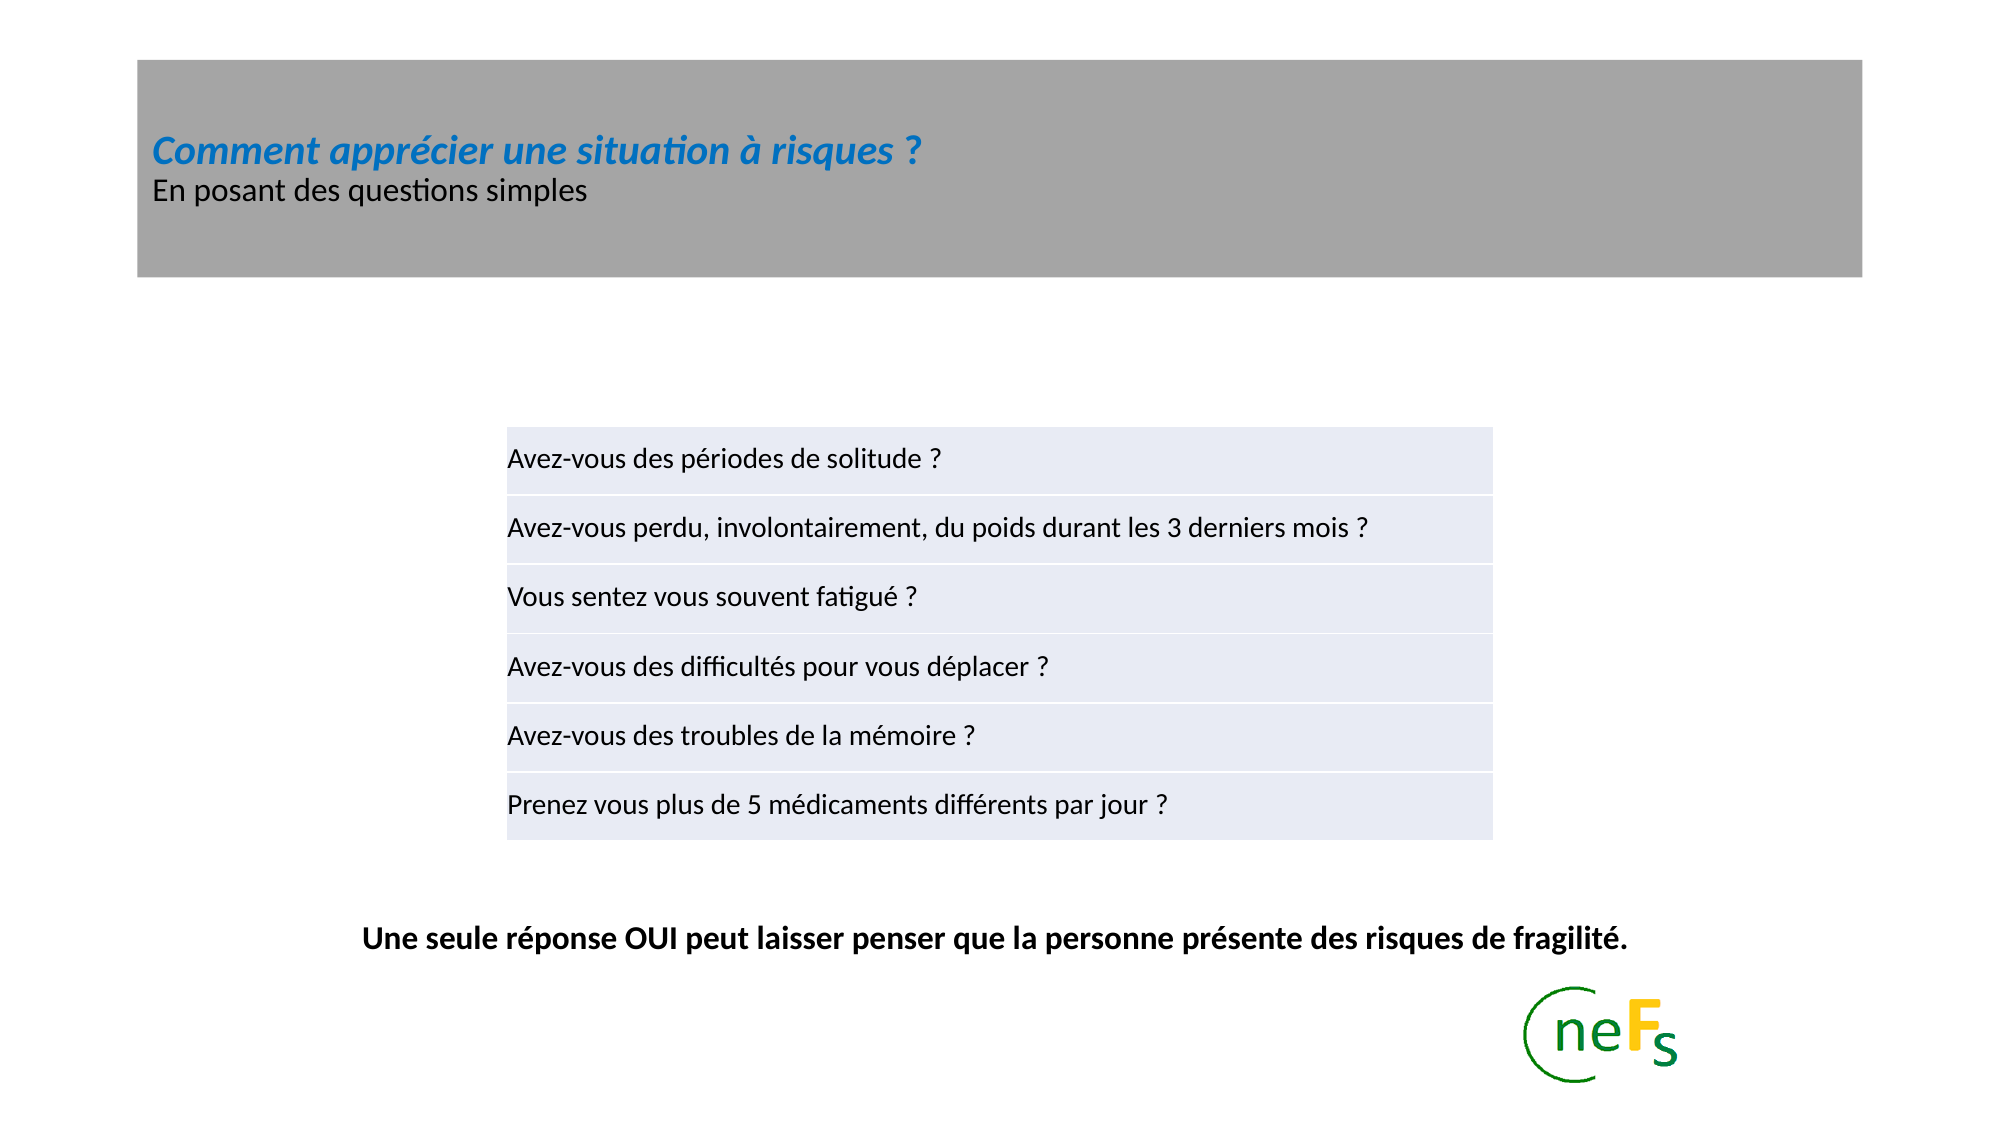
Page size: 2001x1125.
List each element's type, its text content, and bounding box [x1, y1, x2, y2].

picture [1510, 979, 1688, 1095]
table_cell Prenez vous plus de 5 médicaments différents par jour ? [507, 773, 1493, 840]
table_cell Vous sentez vous souvent fatigué ? [507, 565, 1493, 633]
text_box Une seule réponse OUI peut laisser penser que la personne présente des risques de fragilité. [303, 908, 1697, 1004]
table_cell Avez-vous perdu, involontairement, du poids durant les 3 derniers mois ? [507, 496, 1493, 563]
table_header Avez-vous des périodes de solitude ? [507, 427, 1493, 494]
table_cell Avez-vous des troubles de la mémoire ? [507, 704, 1493, 771]
title Comment apprécier une situation à risques ? En posant des questions simples [137, 59, 1863, 278]
table_cell Avez-vous des difficultés pour vous déplacer ? [507, 634, 1493, 702]
